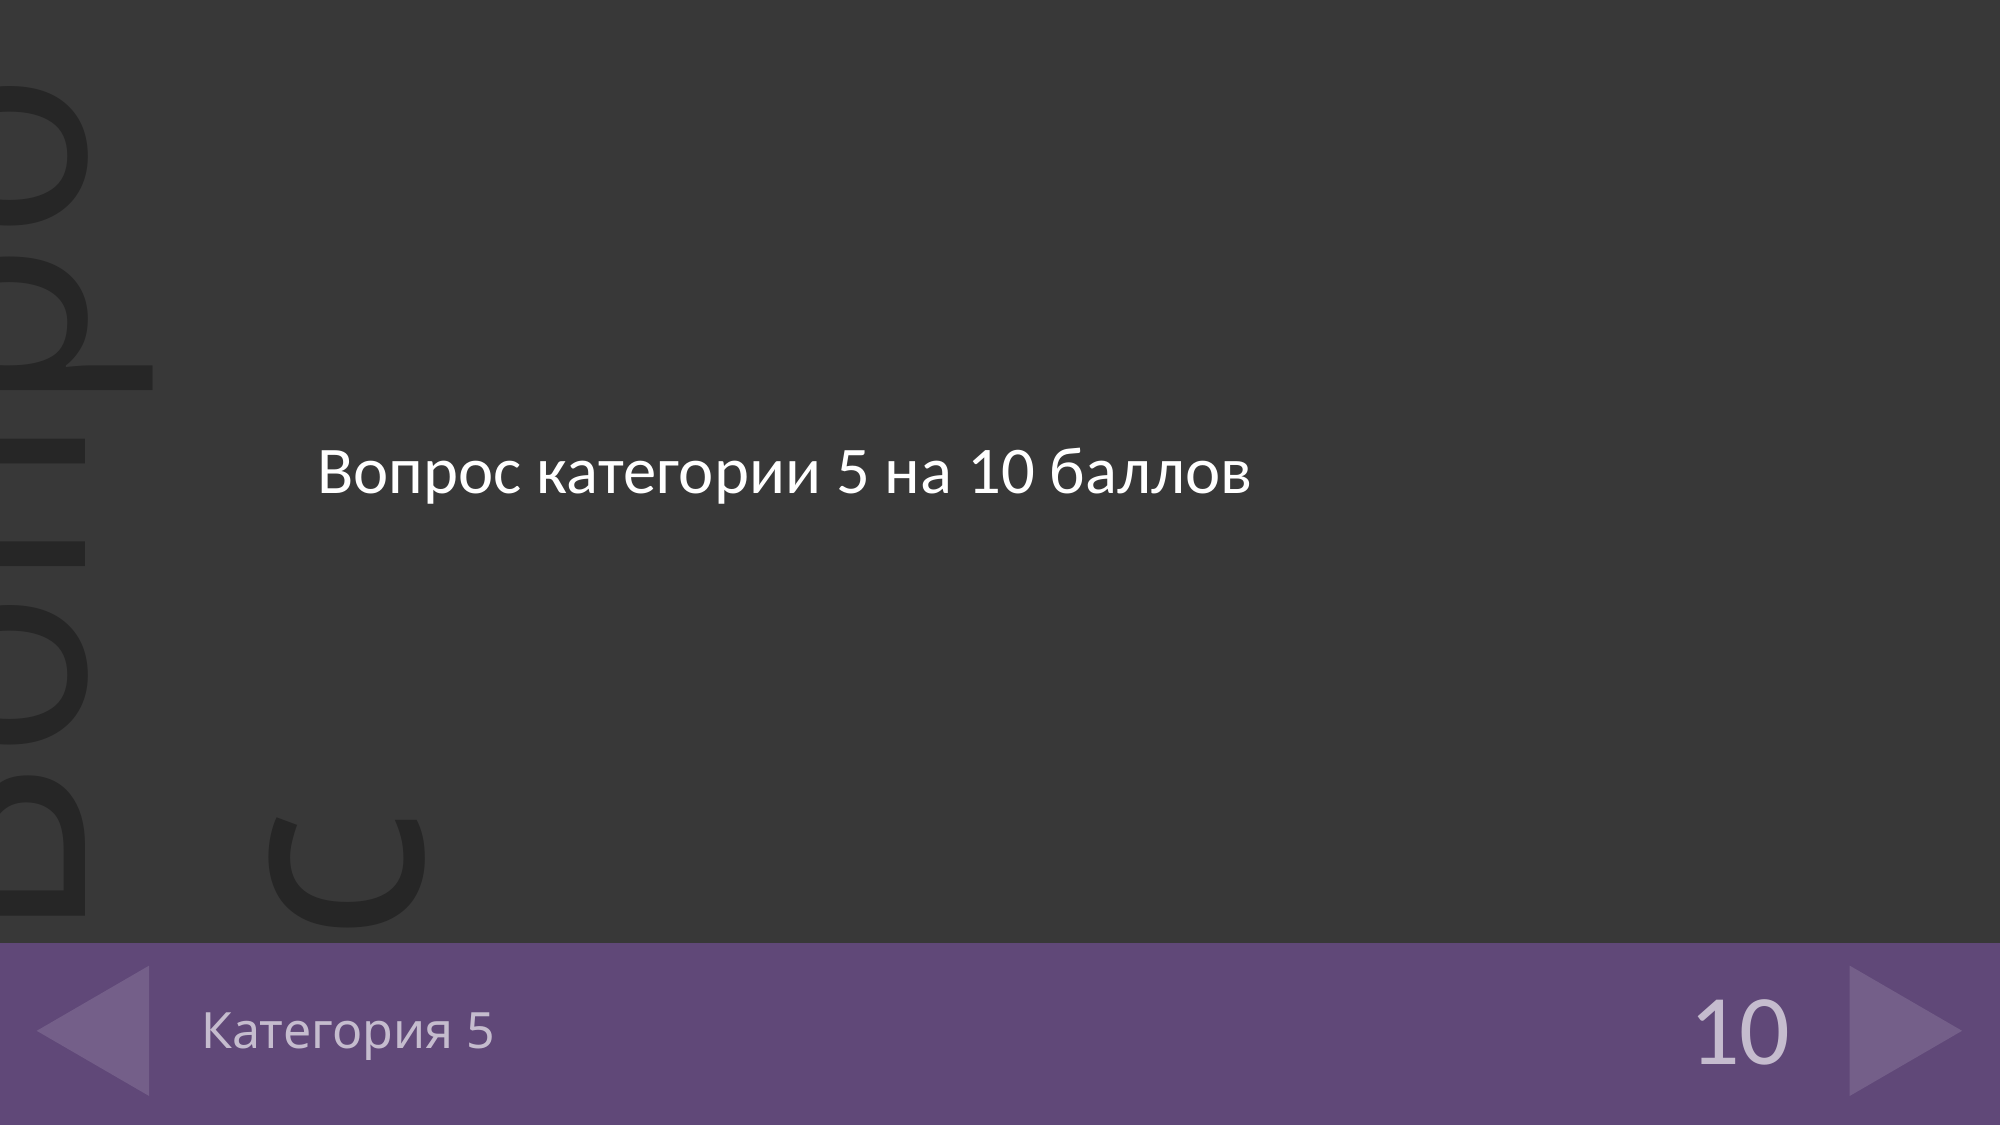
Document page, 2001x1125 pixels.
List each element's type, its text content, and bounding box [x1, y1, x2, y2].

list 10 [1494, 967, 1806, 1097]
list Вопрос категории 5 на 10 баллов [302, 307, 1760, 636]
title Категория 5 [185, 967, 1494, 1097]
